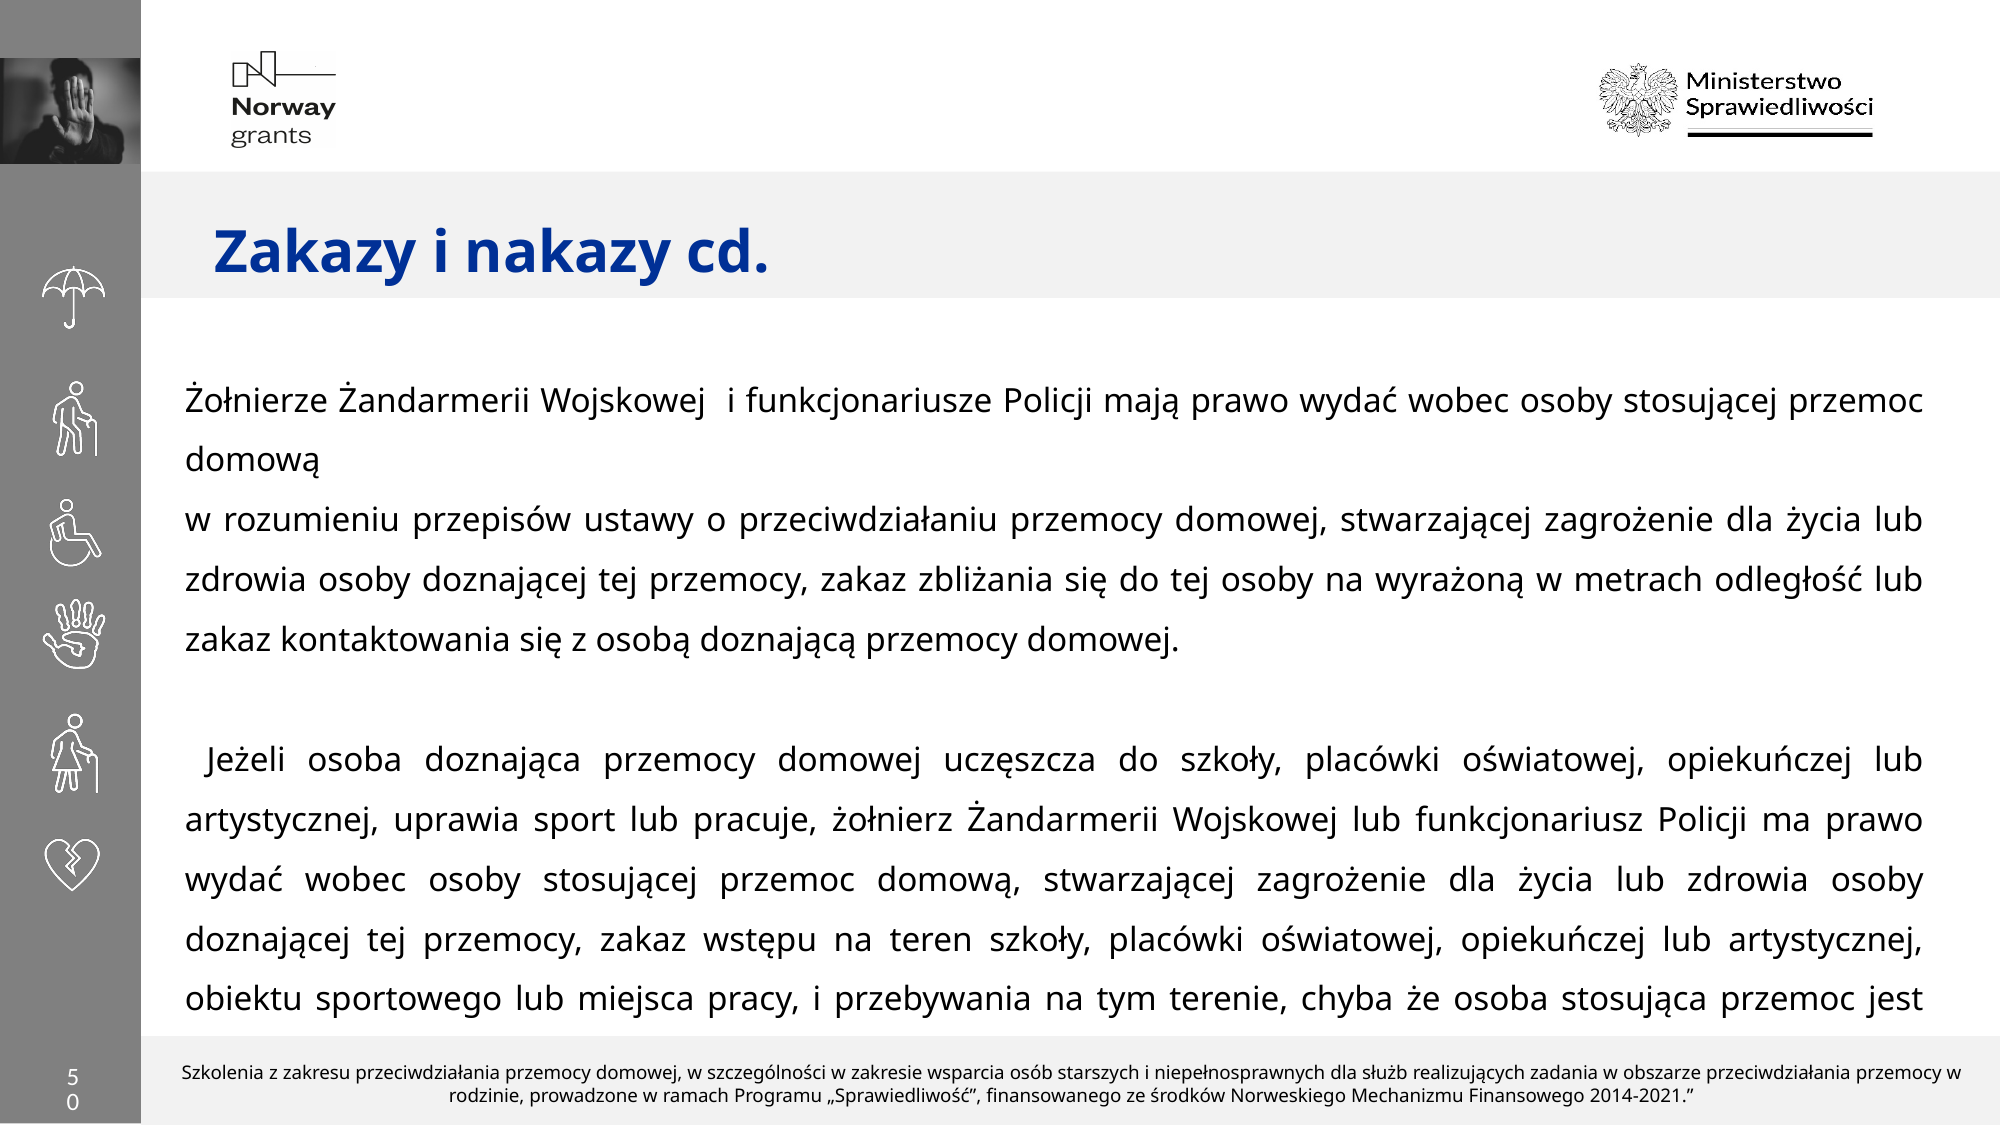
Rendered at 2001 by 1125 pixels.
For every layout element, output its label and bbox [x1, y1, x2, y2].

text_box [0, 0, 2000, 1125]
picture [1579, 46, 1892, 153]
